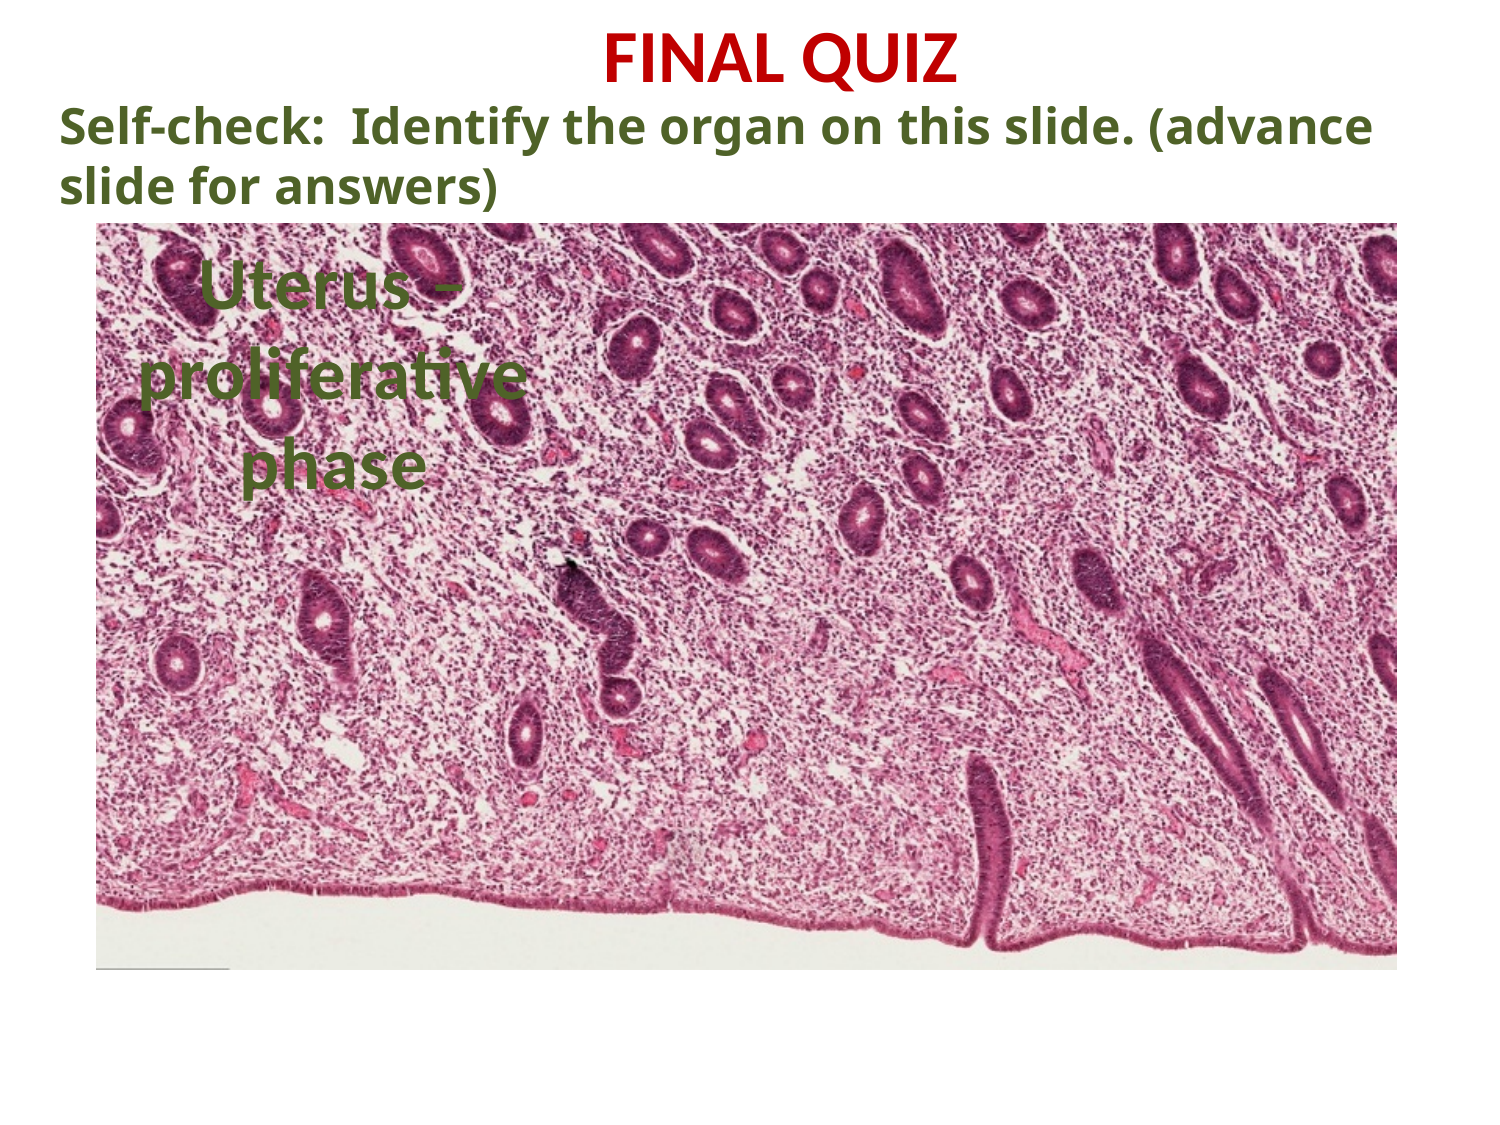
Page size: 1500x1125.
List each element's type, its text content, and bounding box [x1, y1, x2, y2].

text_box Final quiz [249, 0, 1313, 87]
text_box Self-check: Identify the organ on this slide. (advance slide for answers) [44, 87, 1470, 223]
picture [96, 223, 1397, 970]
